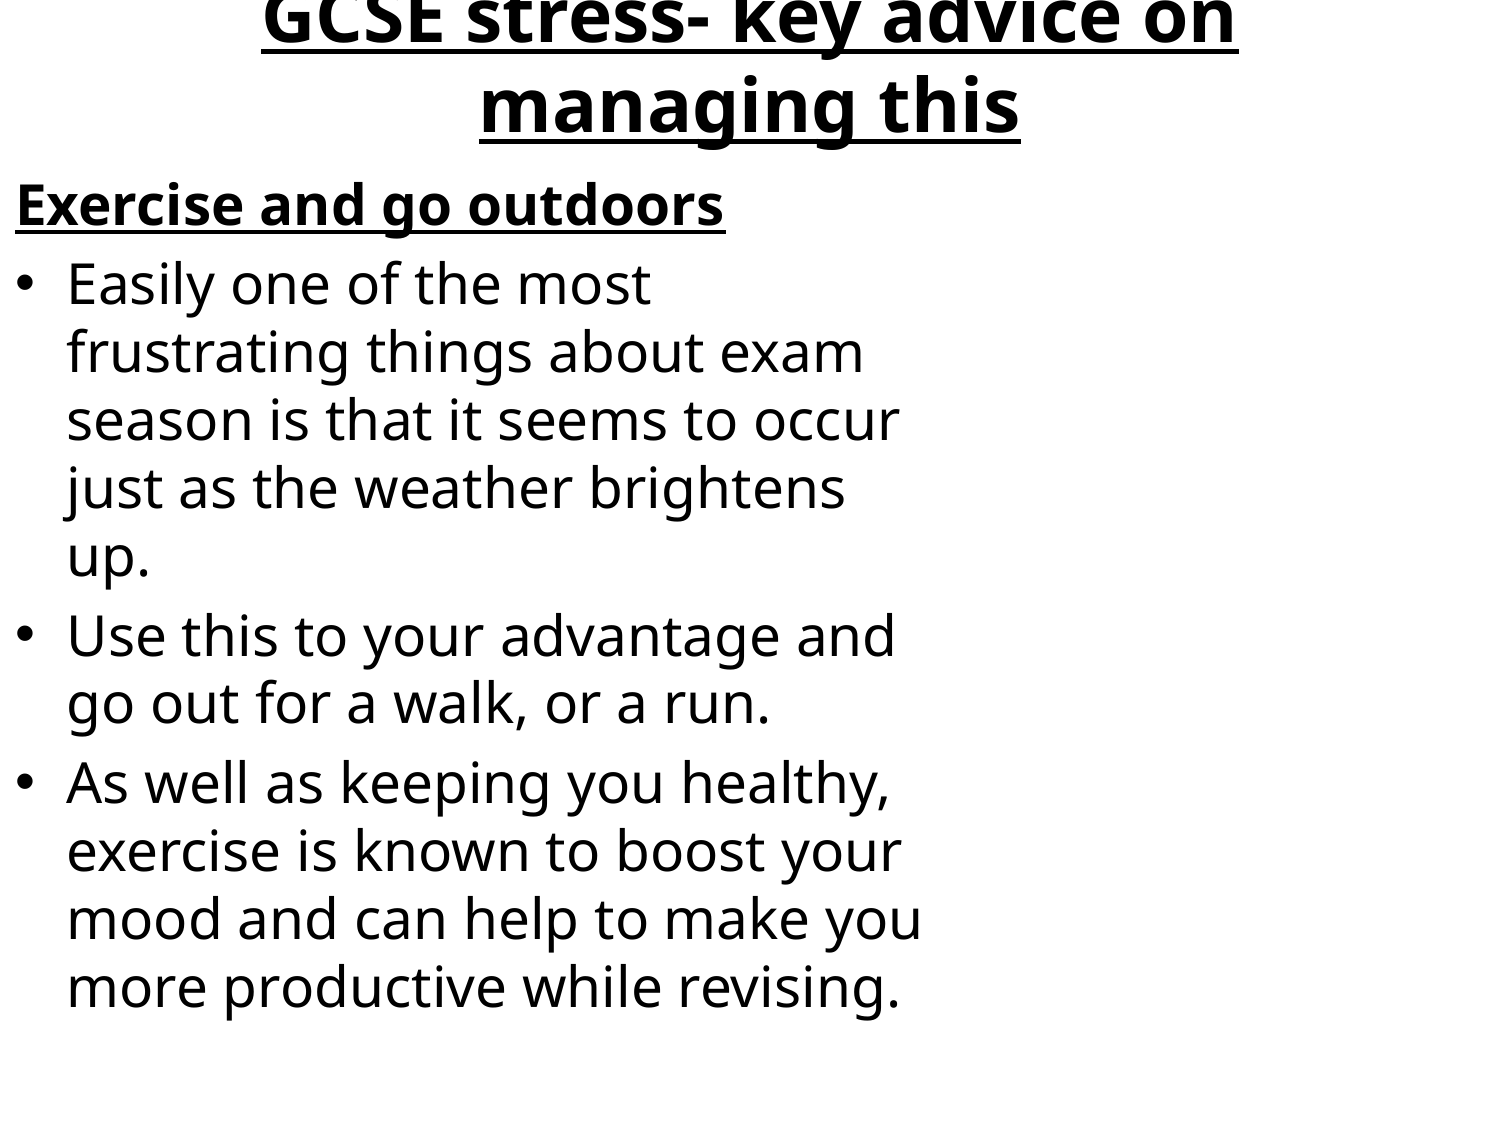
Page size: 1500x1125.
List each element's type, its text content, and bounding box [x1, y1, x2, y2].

list Exercise and go outdoors Easily one of the most frustrating things about exam season is that it seems to occur just as the weather brightens up. Use this to your advantage and go out for a walk, or a run. As well as keeping you healthy, exercise is known to boost your mood and can help to make you more productive while revising. [0, 160, 951, 1083]
title GCSE stress- key advice on managing this [75, 0, 1425, 116]
